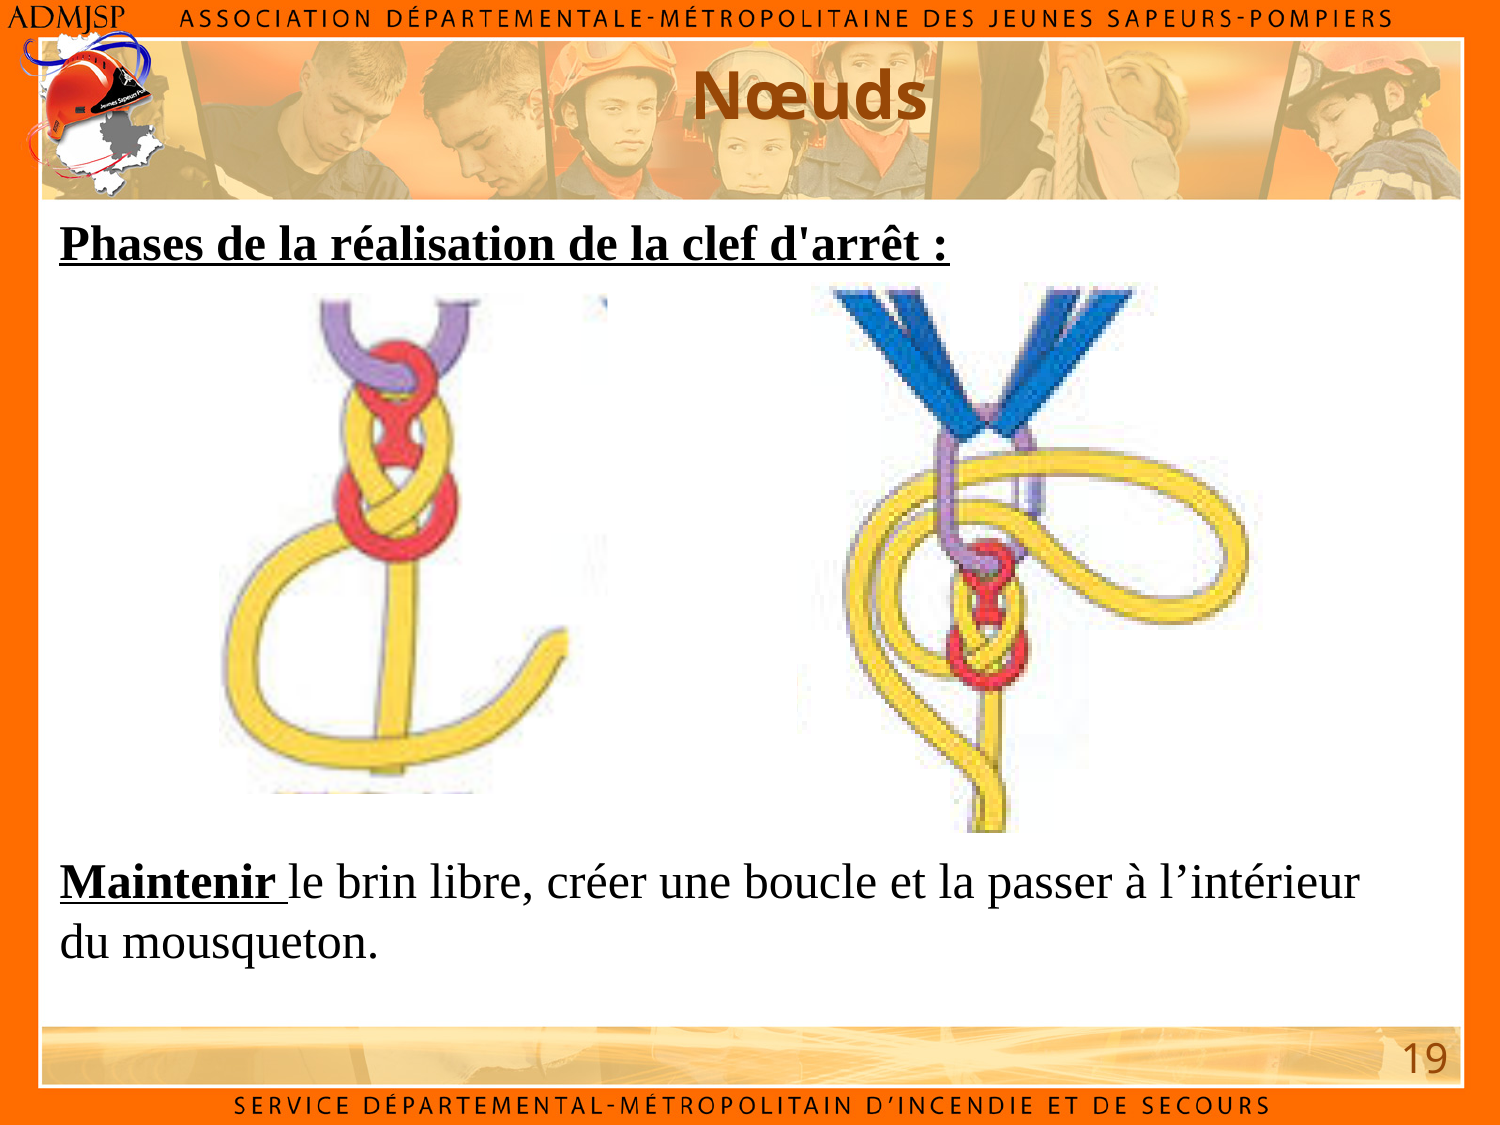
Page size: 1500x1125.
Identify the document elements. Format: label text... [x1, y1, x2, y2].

text_box Nœuds [183, 45, 1453, 200]
text_box 19 [1113, 1029, 1464, 1090]
text_box Maintenir le brin libre, créer une boucle et la passer à l’intérieur du mousqueton. [44, 841, 1433, 977]
picture [0, 0, 1500, 1125]
text_box Phases de la réalisation de la clef d'arrêt : [44, 202, 1170, 278]
